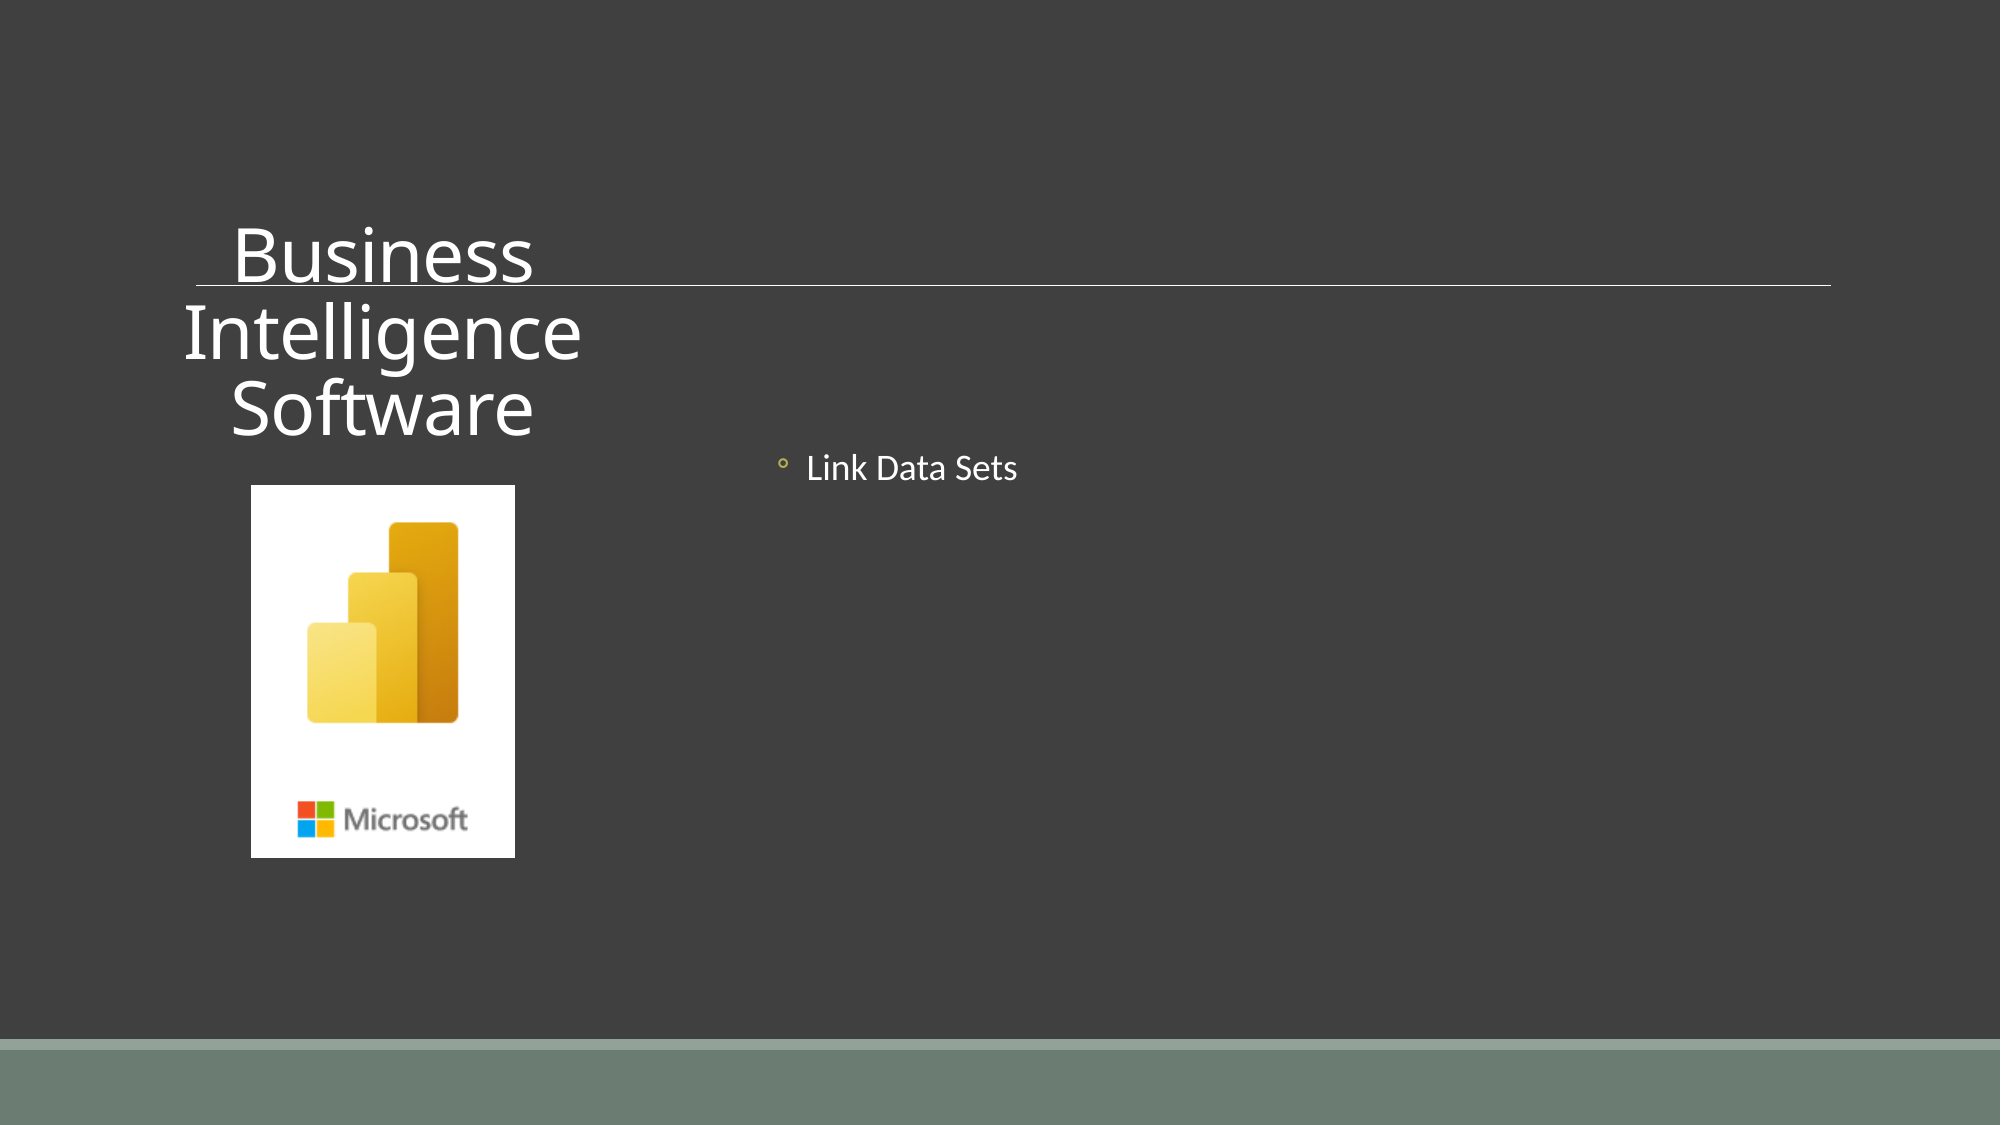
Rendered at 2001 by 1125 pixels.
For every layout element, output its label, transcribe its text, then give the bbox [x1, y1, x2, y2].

title Business Intelligence Software [155, 105, 611, 963]
picture [251, 485, 515, 858]
list Link Data Sets [713, 105, 1845, 963]
